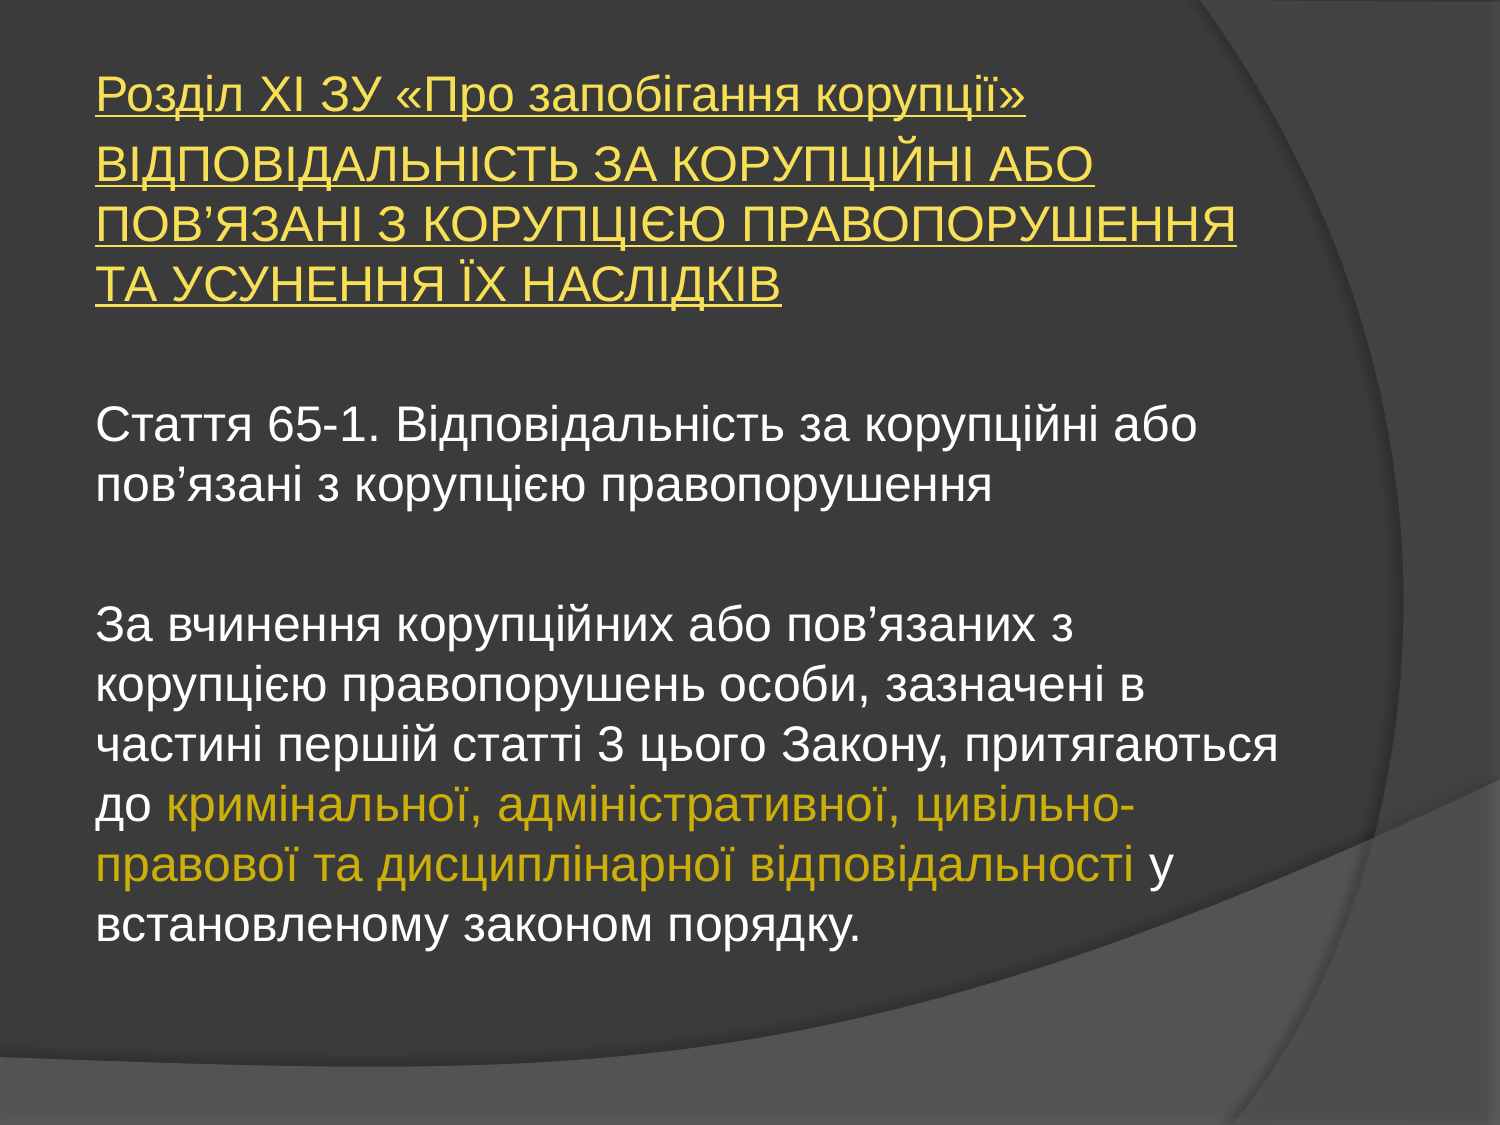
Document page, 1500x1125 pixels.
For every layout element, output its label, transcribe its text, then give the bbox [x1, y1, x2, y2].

list Розділ XI ЗУ «Про запобігання корупції» ВІДПОВІДАЛЬНІСТЬ ЗА КОРУПЦІЙНІ АБО ПОВ’ЯЗАНІ З КОРУПЦІЄЮ ПРАВОПОРУШЕННЯ ТА УСУНЕННЯ ЇХ НАСЛІДКІВ Стаття 65-1. Відповідальність за корупційні або пов’язані з корупцією правопорушення За вчинення корупційних або пов’язаних з корупцією правопорушень особи, зазначені в частині першій статті 3 цього Закону, притягаються до кримінальної, адміністративної, цивільно-правової та дисциплінарної відповідальності у встановленому законом порядку. [75, 54, 1300, 1005]
